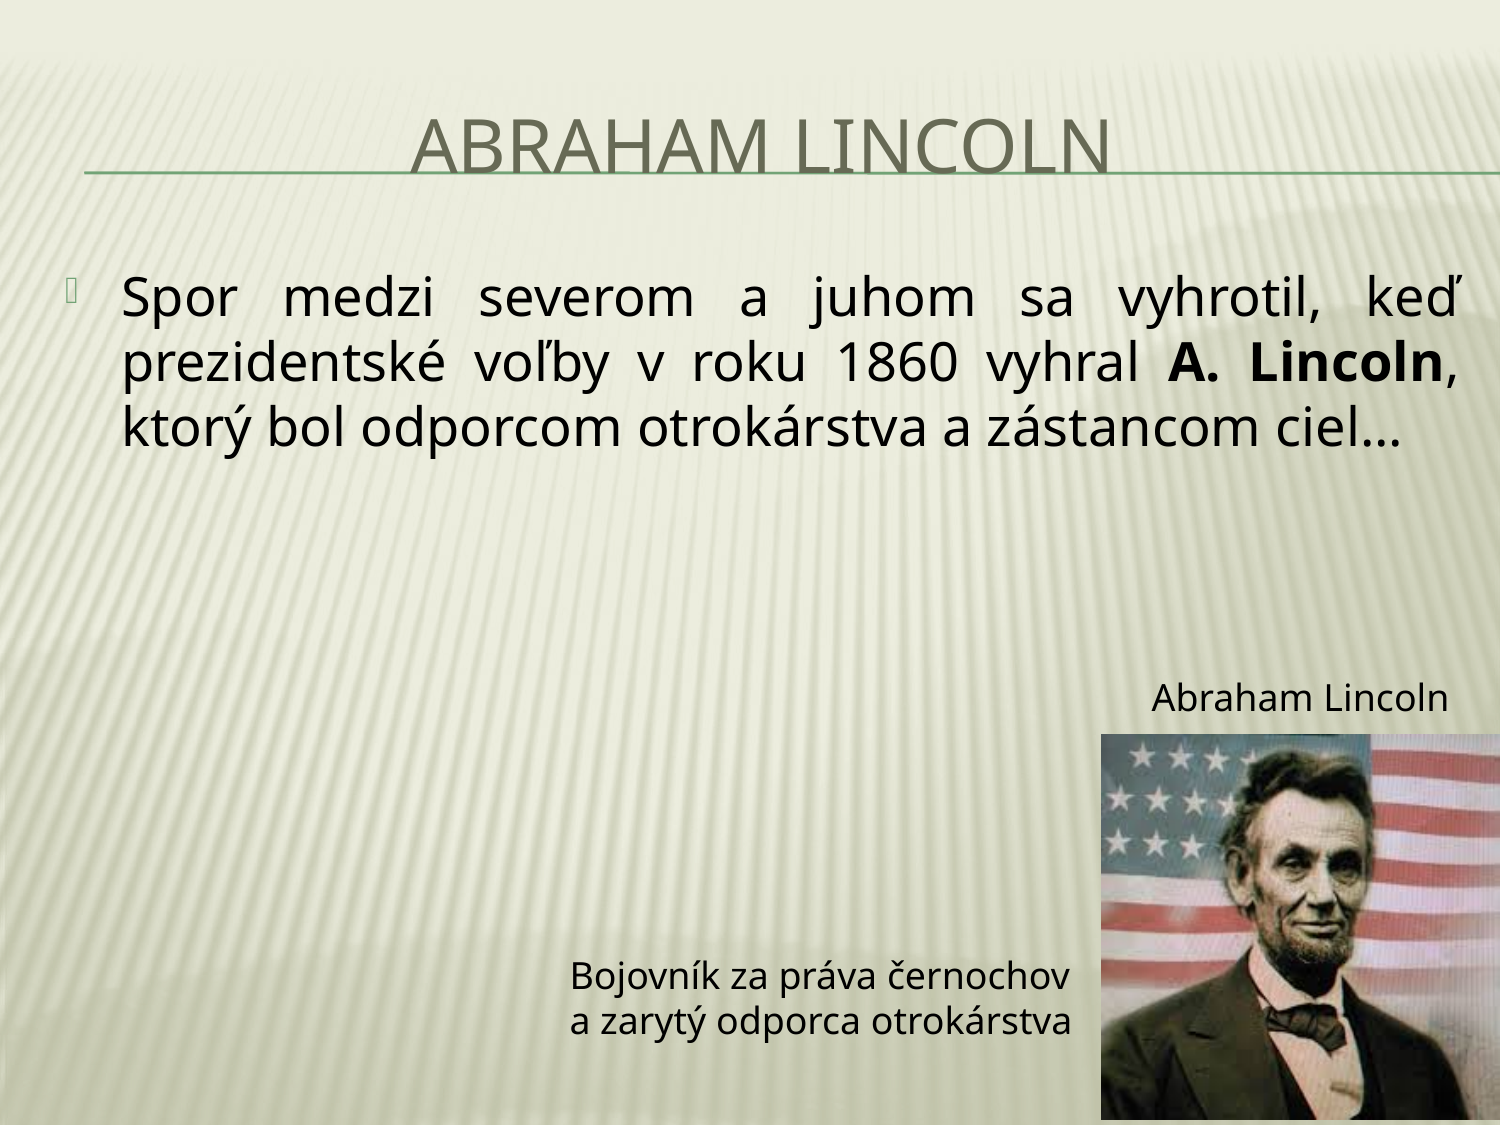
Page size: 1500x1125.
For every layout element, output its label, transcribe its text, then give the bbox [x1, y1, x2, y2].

list Spor medzi severom a juhom sa vyhrotil, keď prezidentské voľby v roku 1860 vyhral A. Lincoln, ktorý bol odporcom otrokárstva a zástancom ciel... [49, 254, 1476, 998]
text_box Bojovník za práva černochov a zarytý odporca otrokárstva [554, 944, 1091, 1050]
title Abraham Lincoln [50, 75, 1475, 213]
text_box Abraham Lincoln [1136, 666, 1465, 727]
picture [1101, 734, 1500, 1121]
